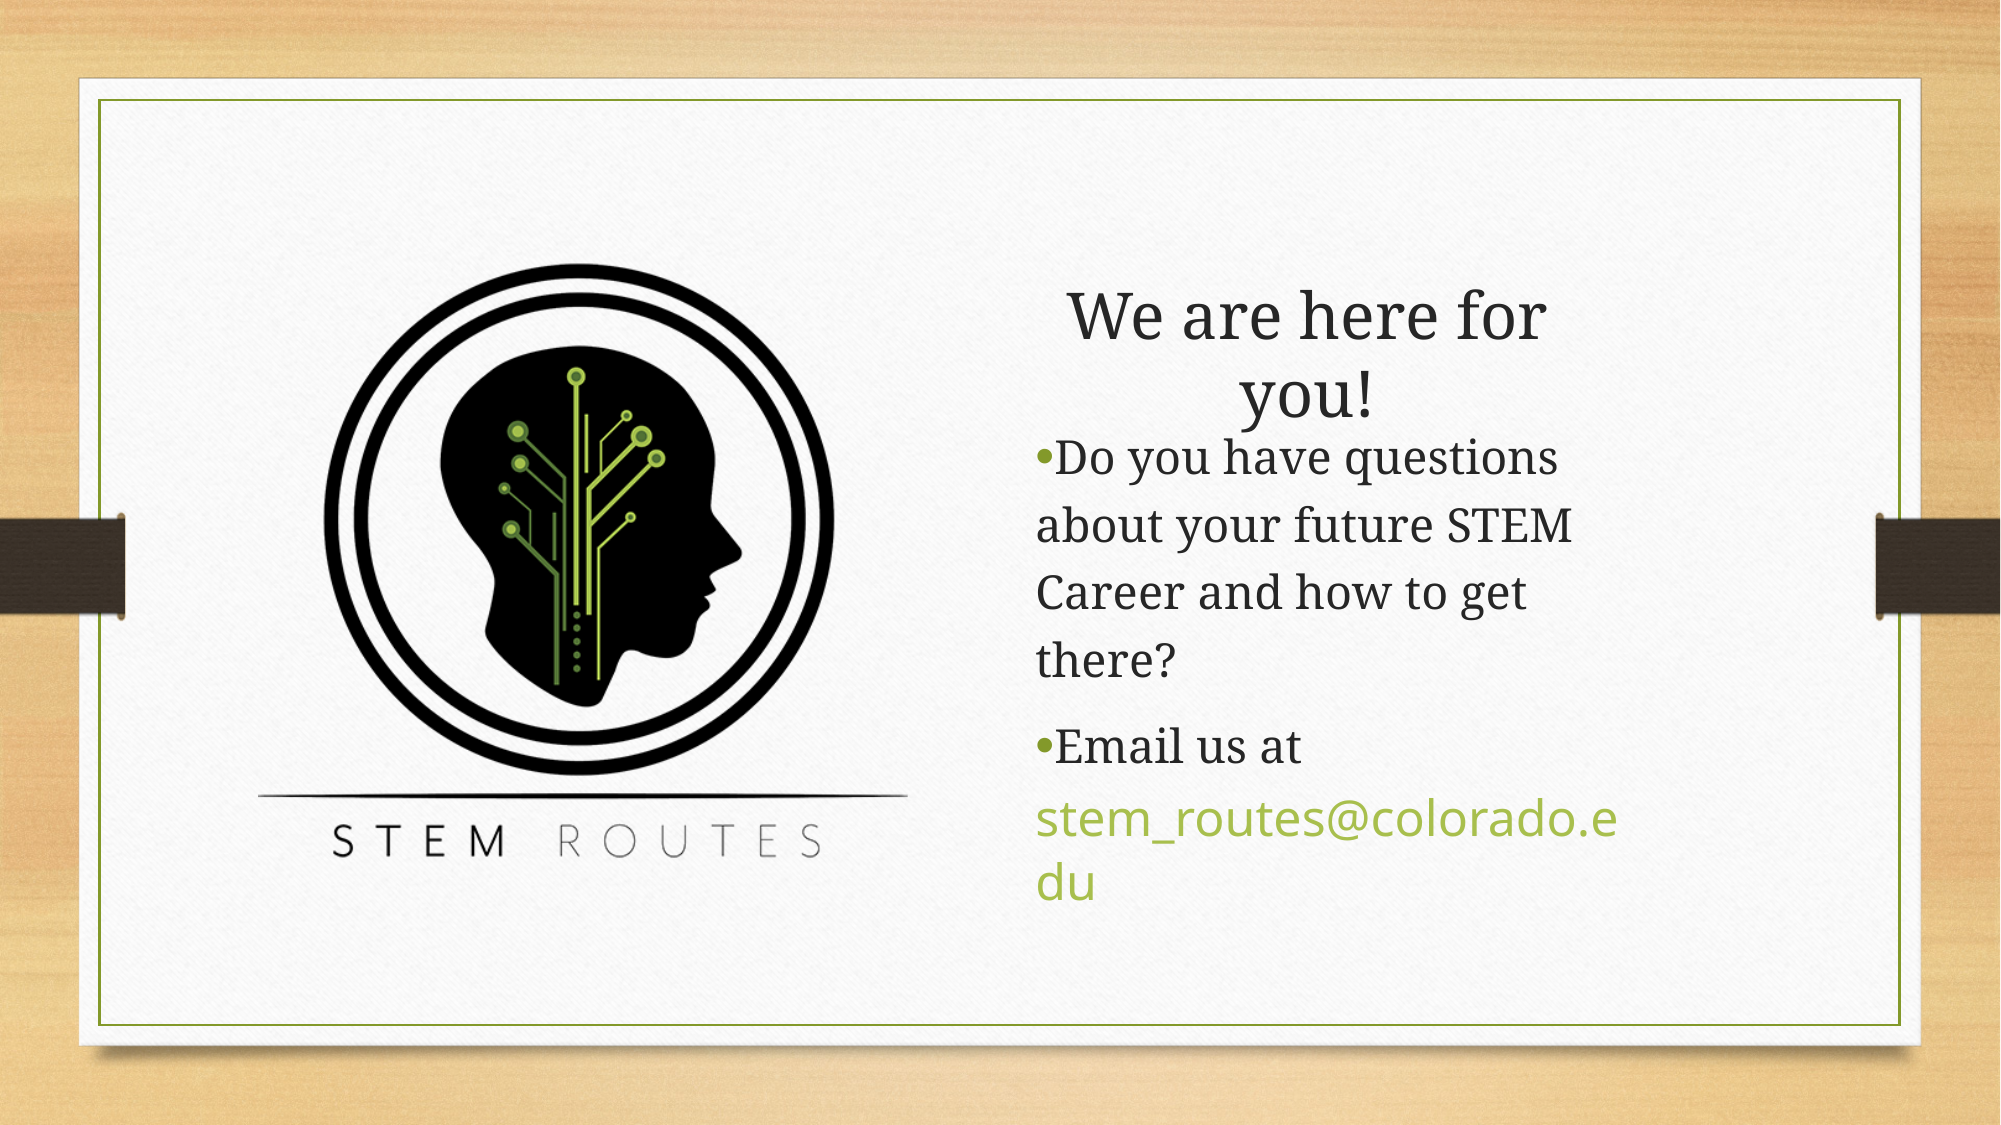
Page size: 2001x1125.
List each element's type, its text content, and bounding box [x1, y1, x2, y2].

list Do you have questions about your future STEM Career and how to get there? Email us at stem_routes@colorado.edu [1024, 411, 1643, 794]
picture [0, 0, 2001, 1125]
title We are here for you! [1024, 246, 1591, 411]
